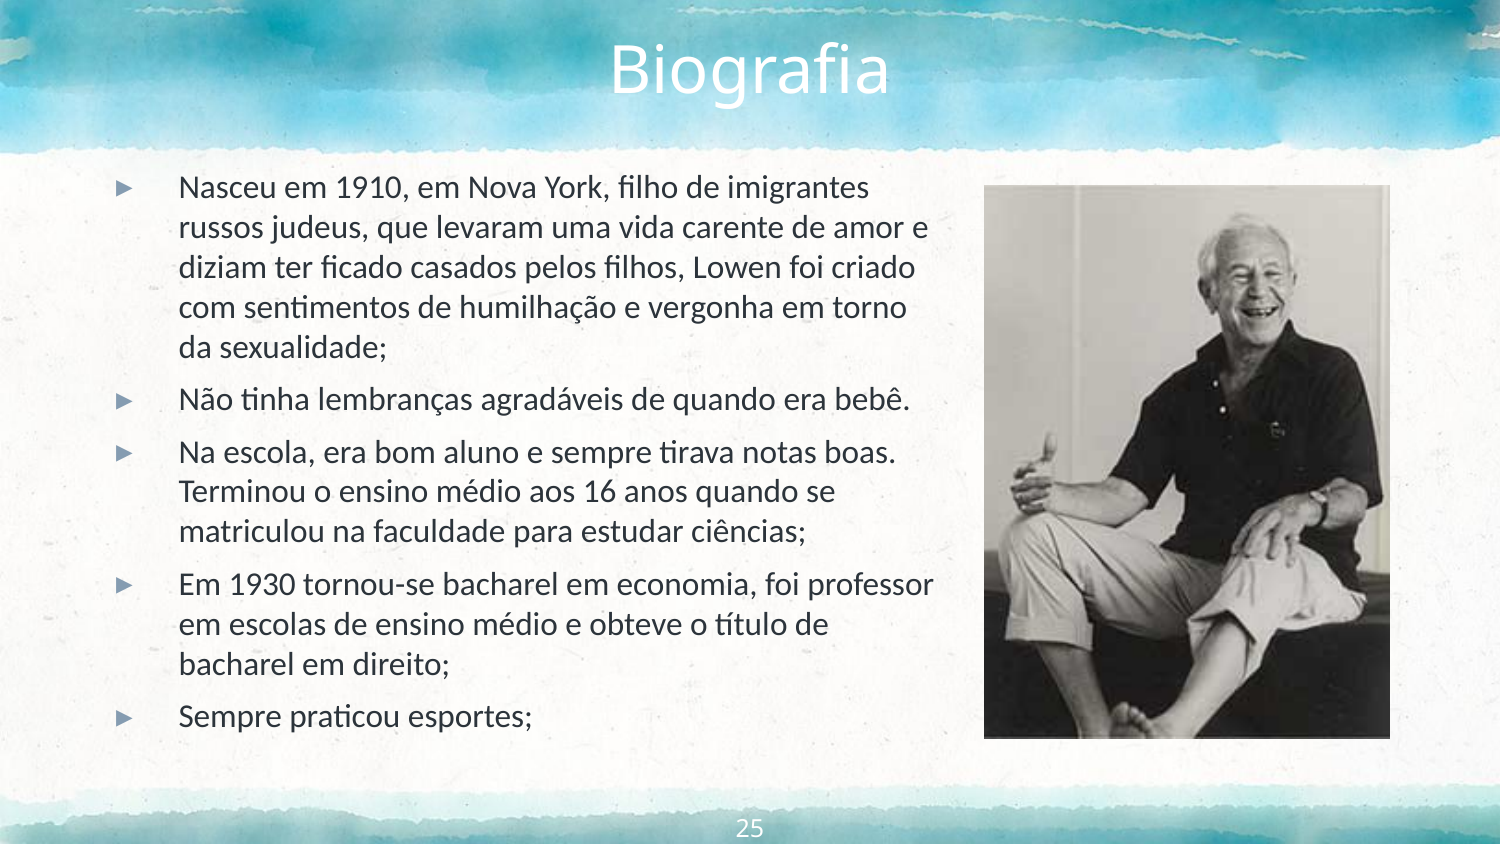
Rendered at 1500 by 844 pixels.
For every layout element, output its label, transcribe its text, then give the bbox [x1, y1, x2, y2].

title Biografia [75, 0, 1425, 137]
slide_number 25 [705, 800, 795, 844]
picture [0, 0, 1500, 844]
list Nasceu em 1910, em Nova York, filho de imigrantes russos judeus, que levaram uma vida carente de amor e diziam ter ficado casados pelos filhos, Lowen foi criado com sentimentos de humilhação e vergonha em torno da sexualidade; Não tinha lembranças agradáveis de quando era bebê. Na escola, era bom aluno e sempre tirava notas boas. Terminou o ensino médio aos 16 anos quando se matriculou na faculdade para estudar ciências; Em 1930 tornou-se bacharel em economia, foi professor em escolas de ensino médio e obteve o título de bacharel em direito; Sempre praticou esportes; [88, 150, 963, 800]
